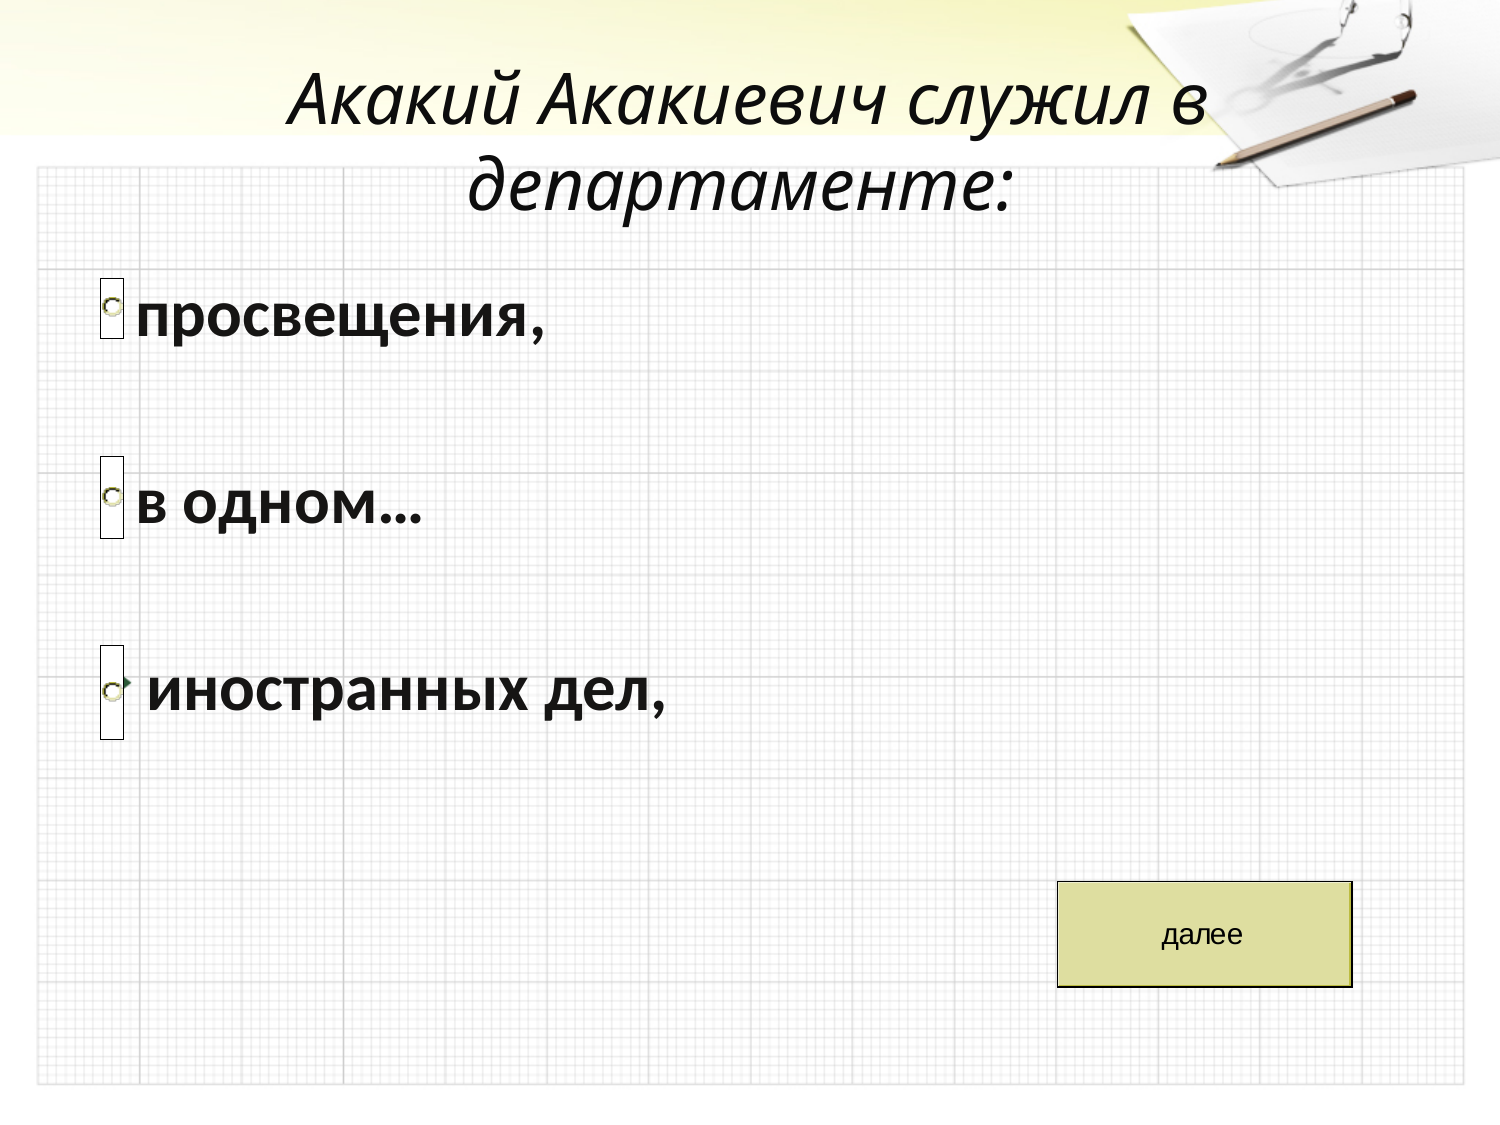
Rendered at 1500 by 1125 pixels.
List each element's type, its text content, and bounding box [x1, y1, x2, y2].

title Акакий Акакиевич служил в департаменте: [75, 45, 1425, 233]
list просвещения, в одном… иностранных дел, [75, 262, 1425, 1005]
picture [0, 0, 1500, 1125]
